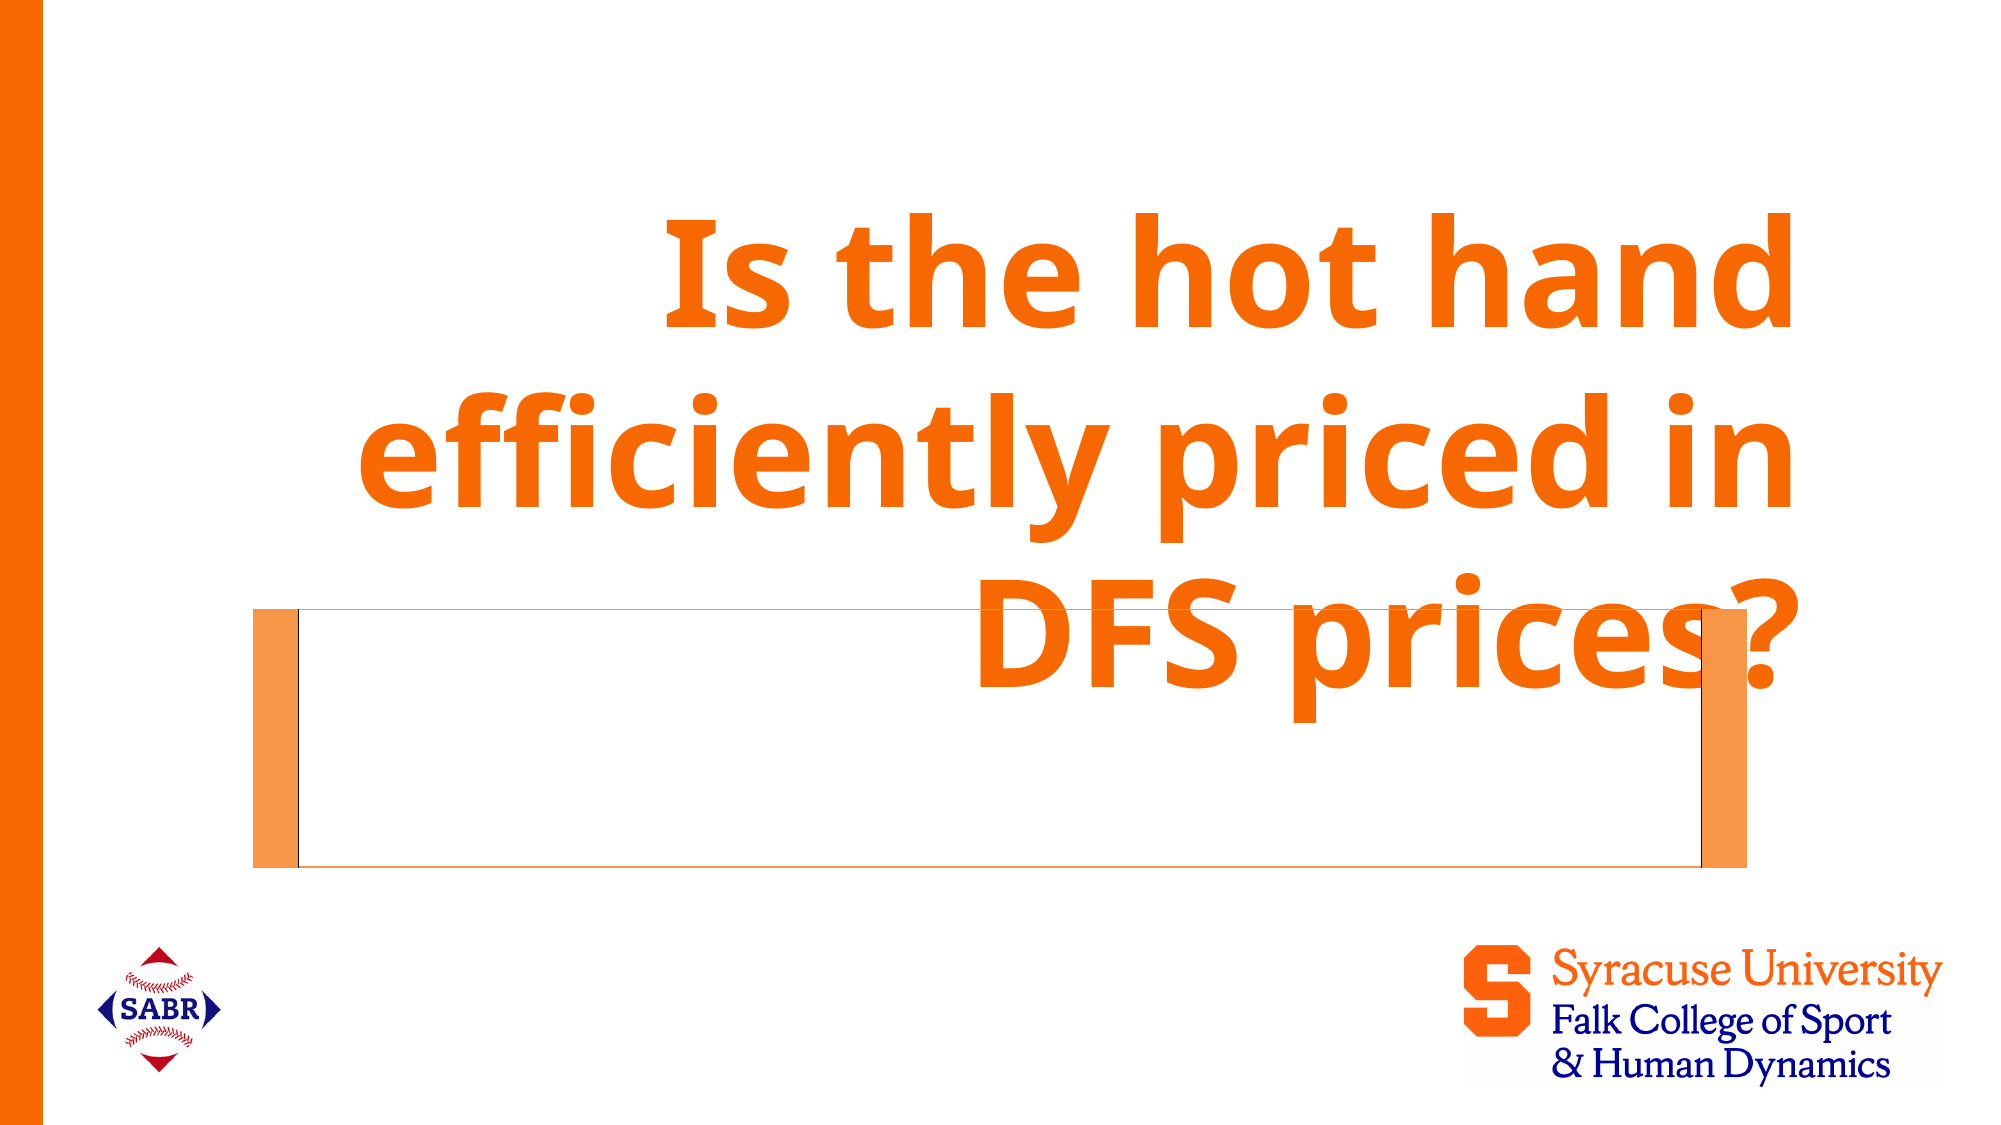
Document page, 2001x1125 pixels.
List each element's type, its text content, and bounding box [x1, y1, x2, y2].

title Is the hot hand efficiently priced in DFS prices? [182, 170, 1818, 394]
picture [1464, 945, 1943, 1087]
picture [95, 945, 223, 1075]
